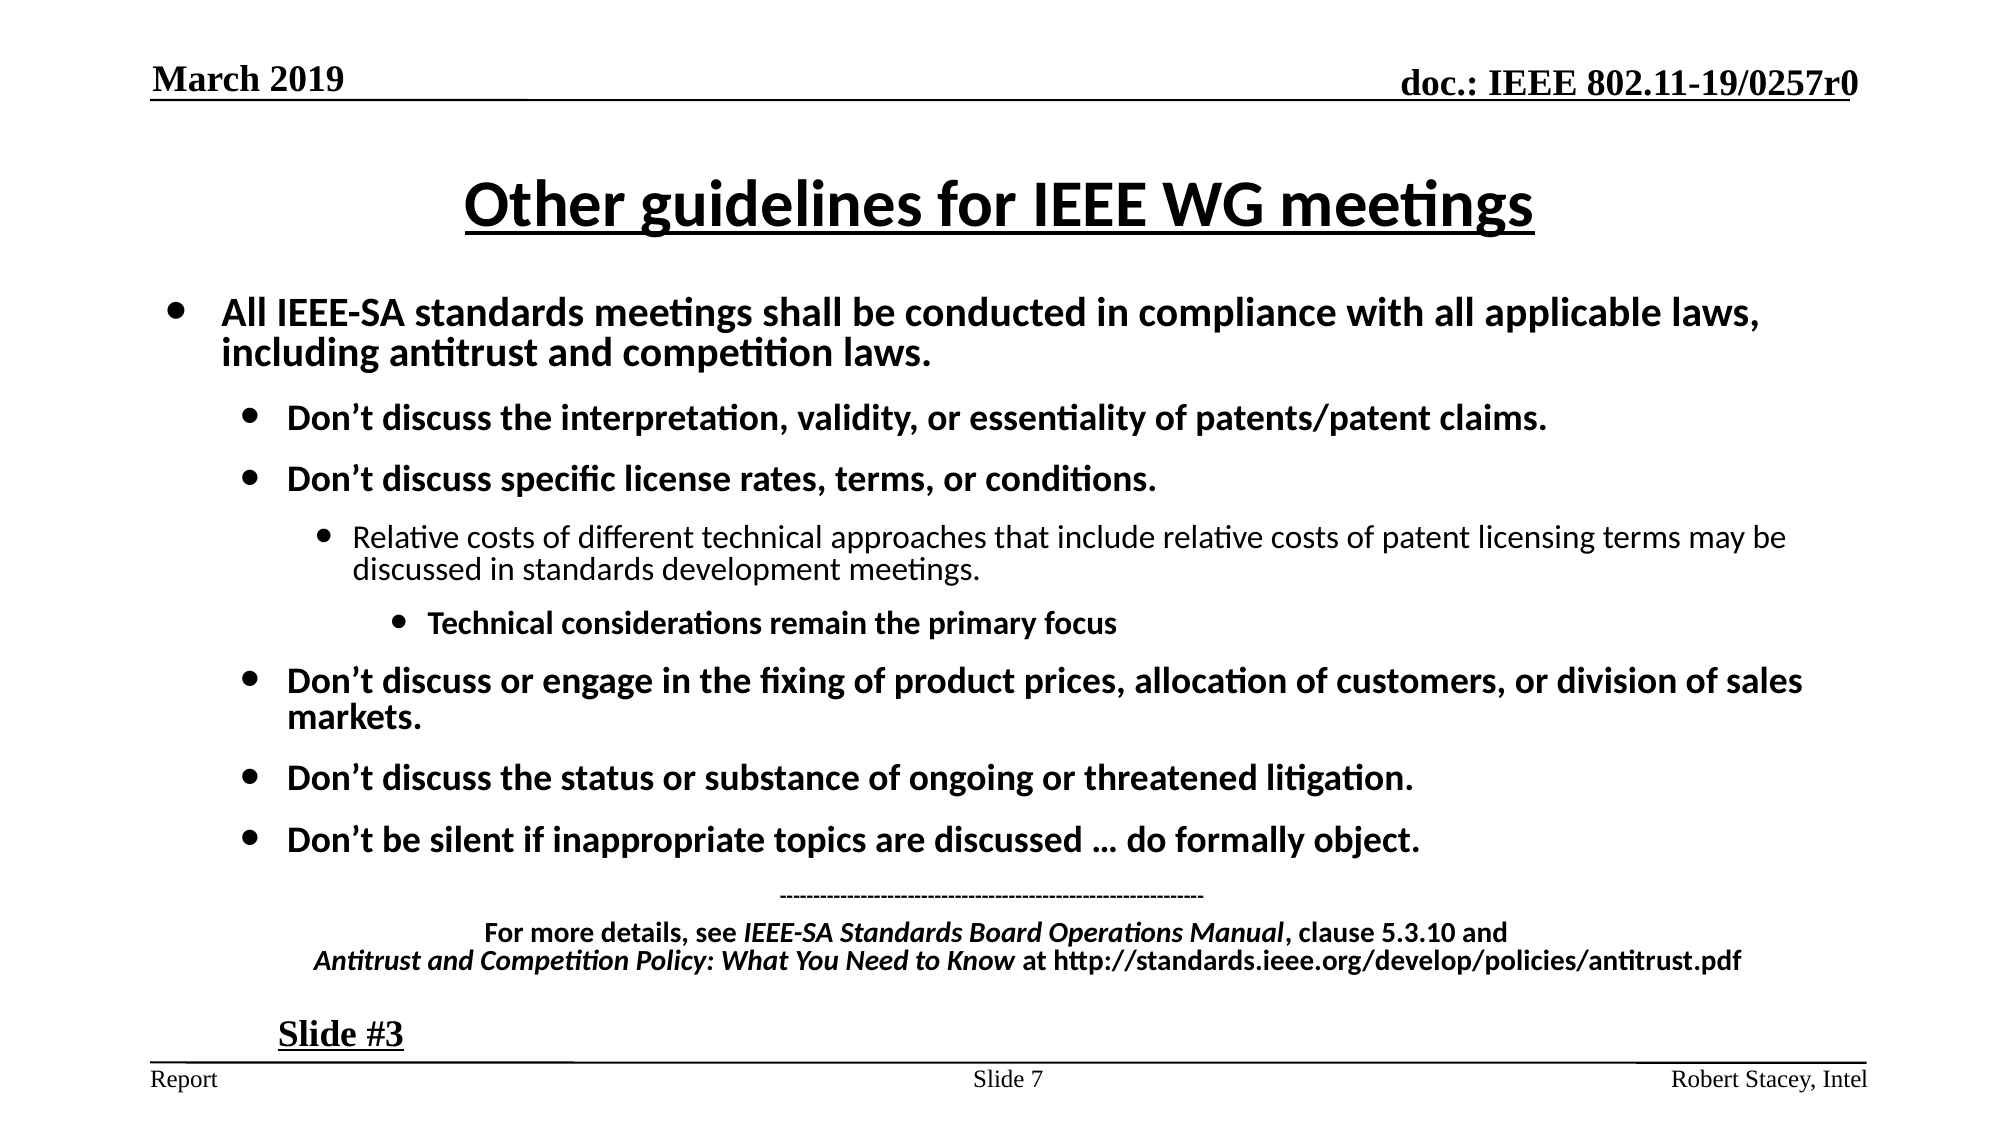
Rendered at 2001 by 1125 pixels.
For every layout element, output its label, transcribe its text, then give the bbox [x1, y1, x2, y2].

text_box Slide #3 [263, 1001, 420, 1062]
slide_number Slide 7 [950, 1061, 1067, 1123]
title Other guidelines for IEEE WG meetings [149, 112, 1850, 286]
footer Robert Stacey, Intel [1171, 1061, 1869, 1093]
list All IEEE-SA standards meetings shall be conducted in compliance with all applicable laws, including antitrust and competition laws. Don’t discuss the interpretation, validity, or essentiality of patents/patent claims. Don’t discuss specific license rates, terms, or conditions. Relative costs of different technical approaches that include relative costs of patent licensing terms may be discussed in standards development meetings. Technical considerations remain the primary focus Don’t discuss or engage in the fixing of product prices, allocation of customers, or division of sales markets. Don’t discuss the status or substance of ongoing or threatened litigation. Don’t be silent if inappropriate topics are discussed … do formally object. --------------------------------------------------------------- For more details, see IEEE-SA Standards Board Operations Manual, clause 5.3.10 and Antitrust and Competition Policy: What You Need to Know at http://standards.ieee.org/develop/policies/antitrust.pdf [149, 286, 1850, 1000]
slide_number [152, 54, 563, 100]
